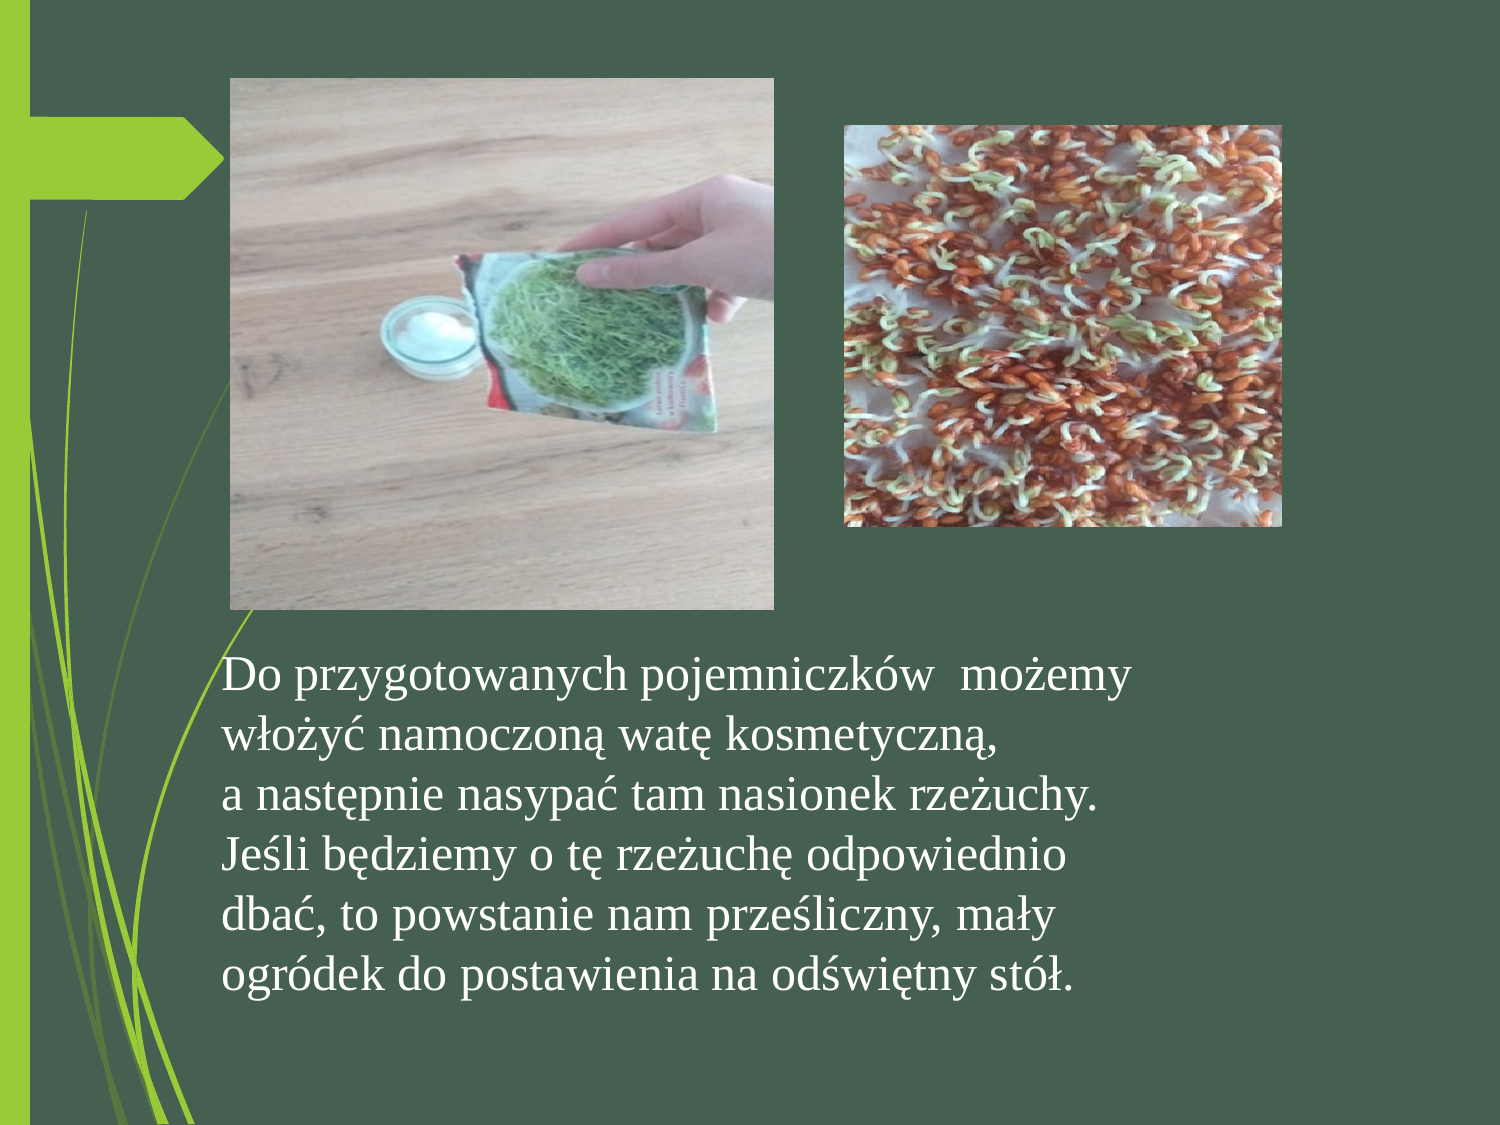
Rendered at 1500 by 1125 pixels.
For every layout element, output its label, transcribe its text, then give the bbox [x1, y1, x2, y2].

text_box Do przygotowanych pojemniczków możemy włożyć namoczoną watę kosmetyczną, a następnie nasypać tam nasionek rzeżuchy. Jeśli będziemy o tę rzeżuchę odpowiednio dbać, to powstanie nam prześliczny, mały ogródek do postawienia na odświętny stół. [206, 633, 1187, 1008]
picture [229, 77, 774, 610]
picture [844, 125, 1282, 528]
